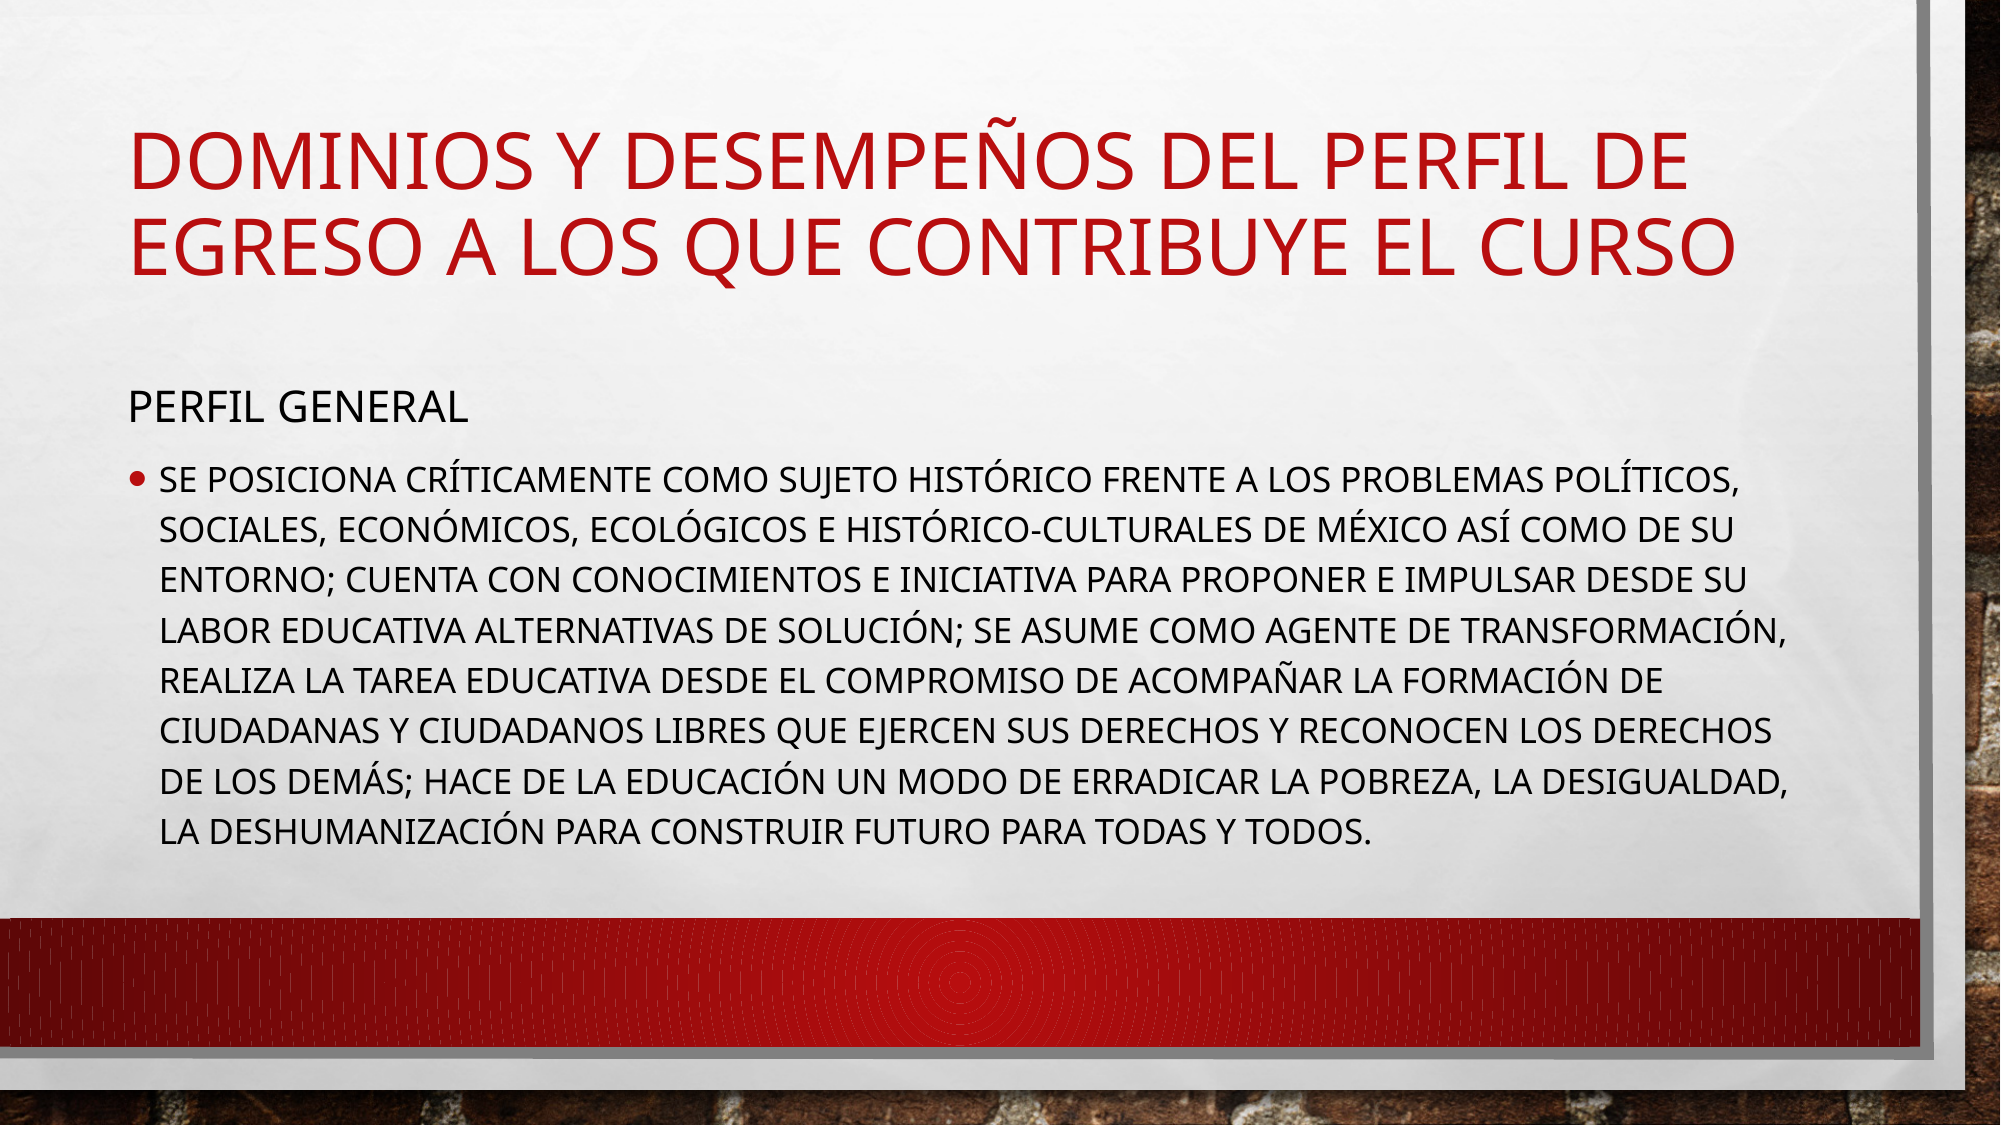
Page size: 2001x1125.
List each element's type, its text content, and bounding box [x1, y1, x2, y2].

list Perfil general Se posiciona críticamente como sujeto histórico frente a los problemas políticos, sociales, económicos, ecológicos e histórico-culturales de México así como de su entorno; cuenta con conocimientos e iniciativa para proponer e impulsar desde su labor educativa alternativas de solución; se asume como agente de transformación, realiza la tarea educativa desde el compromiso de acompañar la formación de ciudadanas y ciudadanos libres que ejercen sus derechos y reconocen los derechos de los demás; hace de la educación un modo de erradicar la pobreza, la desigualdad, la deshumanización para construir futuro para todas y todos. [112, 338, 1818, 882]
picture [0, 0, 2000, 1125]
title Dominios y desempeños del perfil de egreso a los que contribuye el curso [112, 112, 1818, 302]
